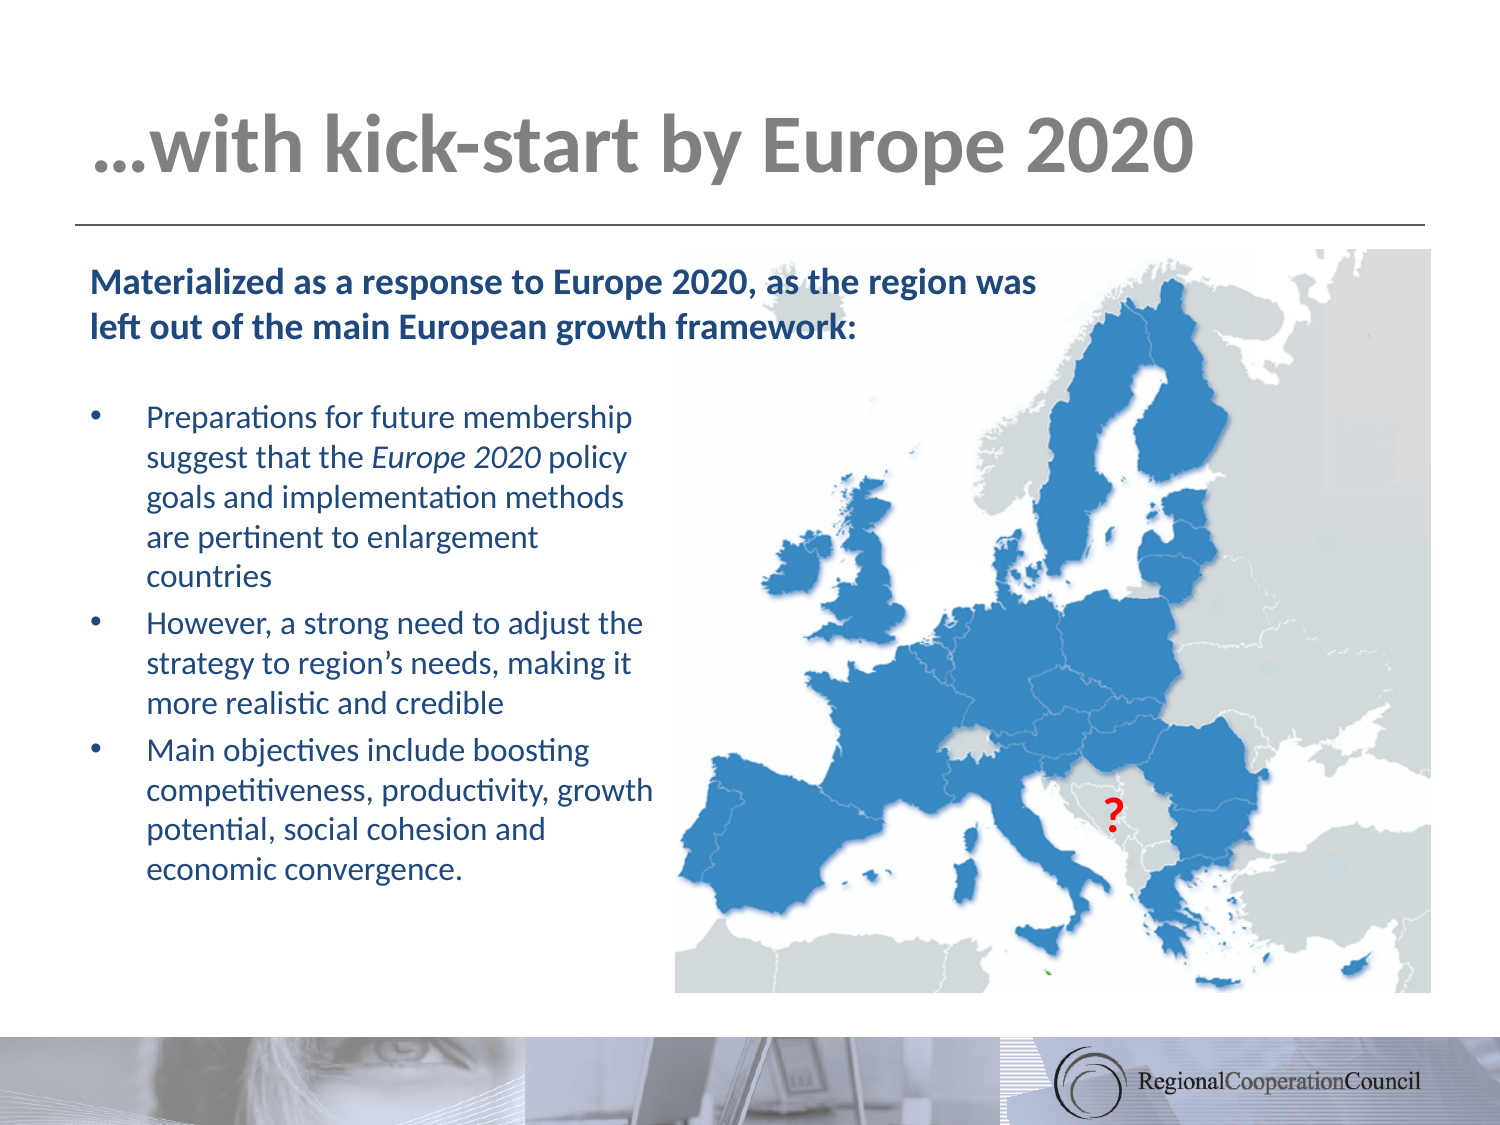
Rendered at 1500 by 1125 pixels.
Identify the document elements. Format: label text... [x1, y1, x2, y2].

text_box Preparations for future membership suggest that the Europe 2020 policy goals and implementation methods are pertinent to enlargement countries However, a strong need to adjust the strategy to region’s needs, making it more realistic and credible Main objectives include boosting competitiveness, productivity, growth potential, social cohesion and economic convergence. [74, 387, 688, 1005]
text_box Materialized as a response to Europe 2020, as the region was left out of the main European growth framework: [74, 249, 673, 355]
title …with kick-start by Europe 2020 [74, 44, 1426, 233]
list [674, 249, 1431, 993]
